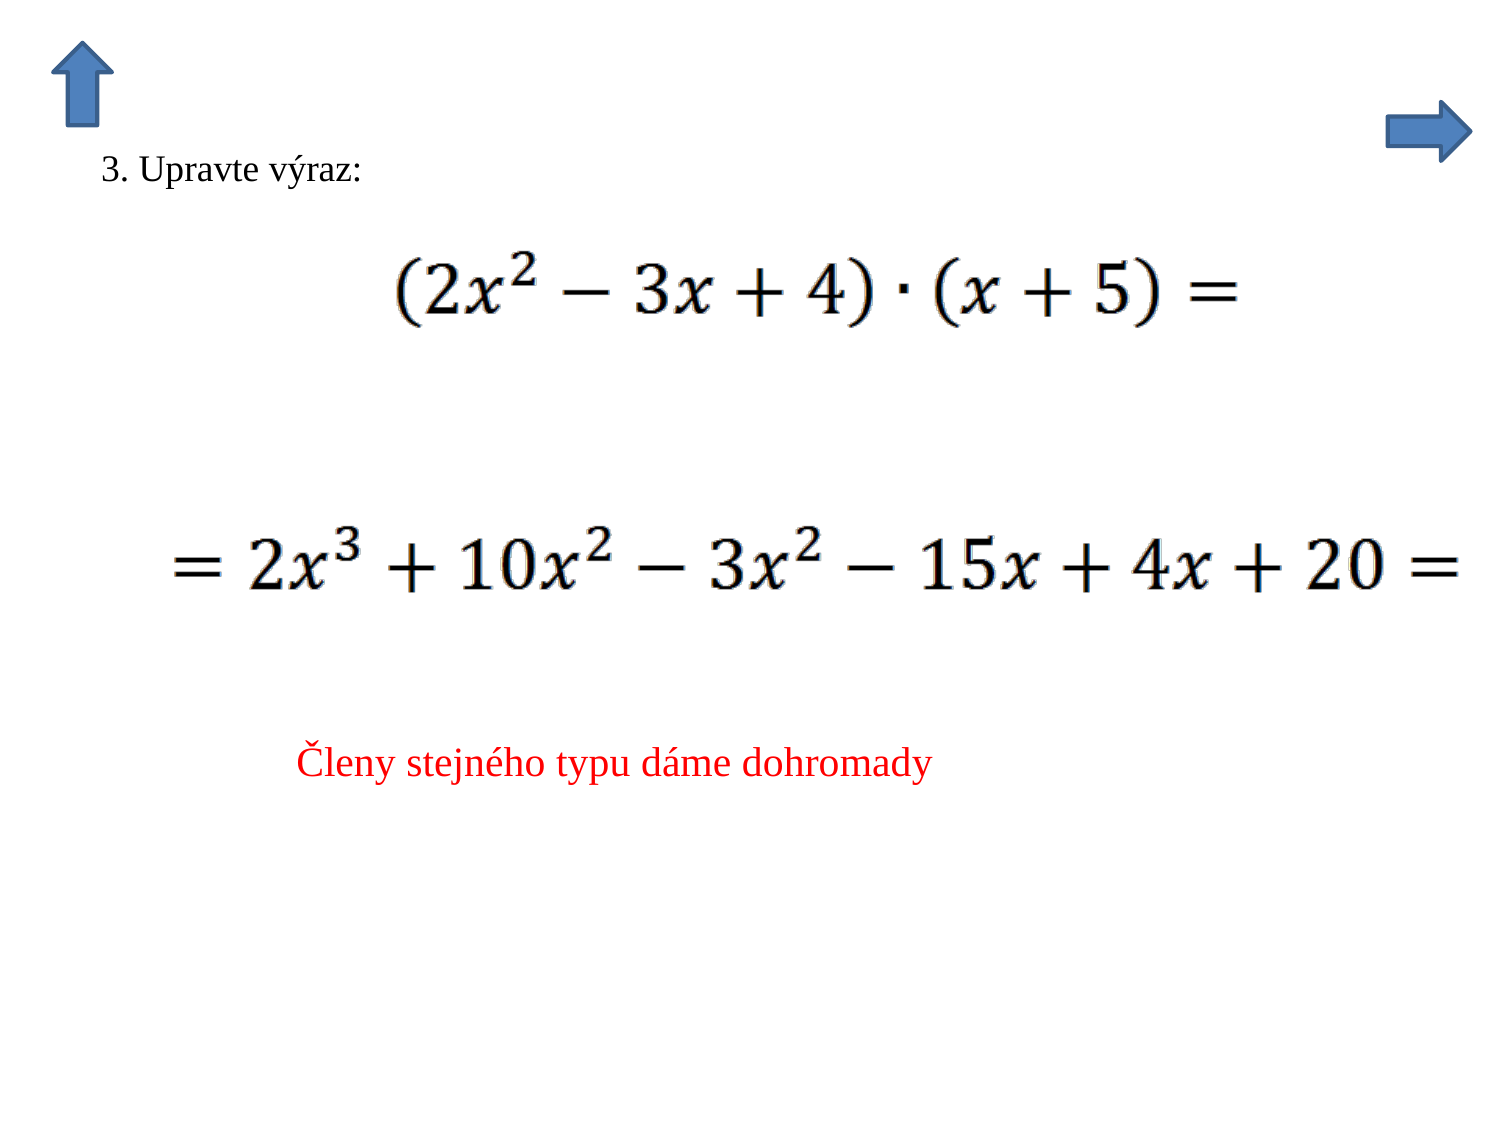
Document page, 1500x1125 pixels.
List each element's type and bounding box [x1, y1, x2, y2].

text_box [85, 147, 1500, 1125]
text_box [51, 40, 114, 128]
text_box [1385, 99, 1473, 146]
